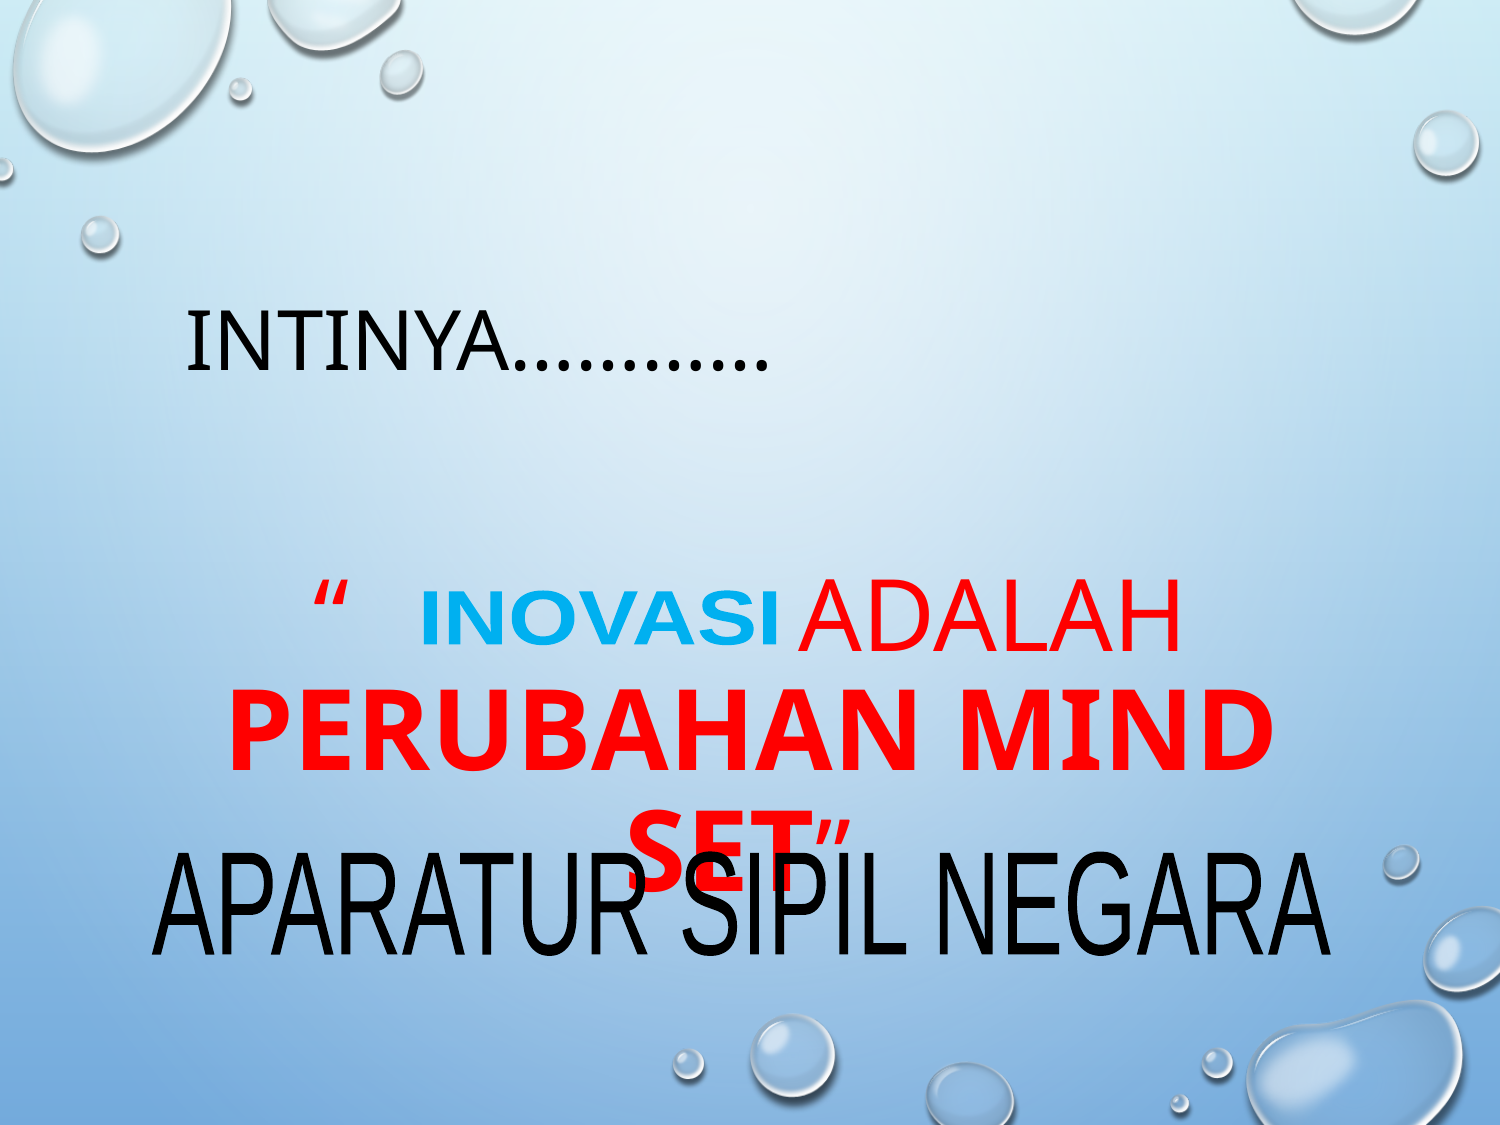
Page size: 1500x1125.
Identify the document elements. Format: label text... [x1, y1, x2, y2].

text_box “INOVASI ADALAH PERUBAHAN MIND SET” [85, 557, 1391, 1018]
picture [0, 0, 1500, 1125]
text_box INTINYA………… [171, 279, 789, 395]
